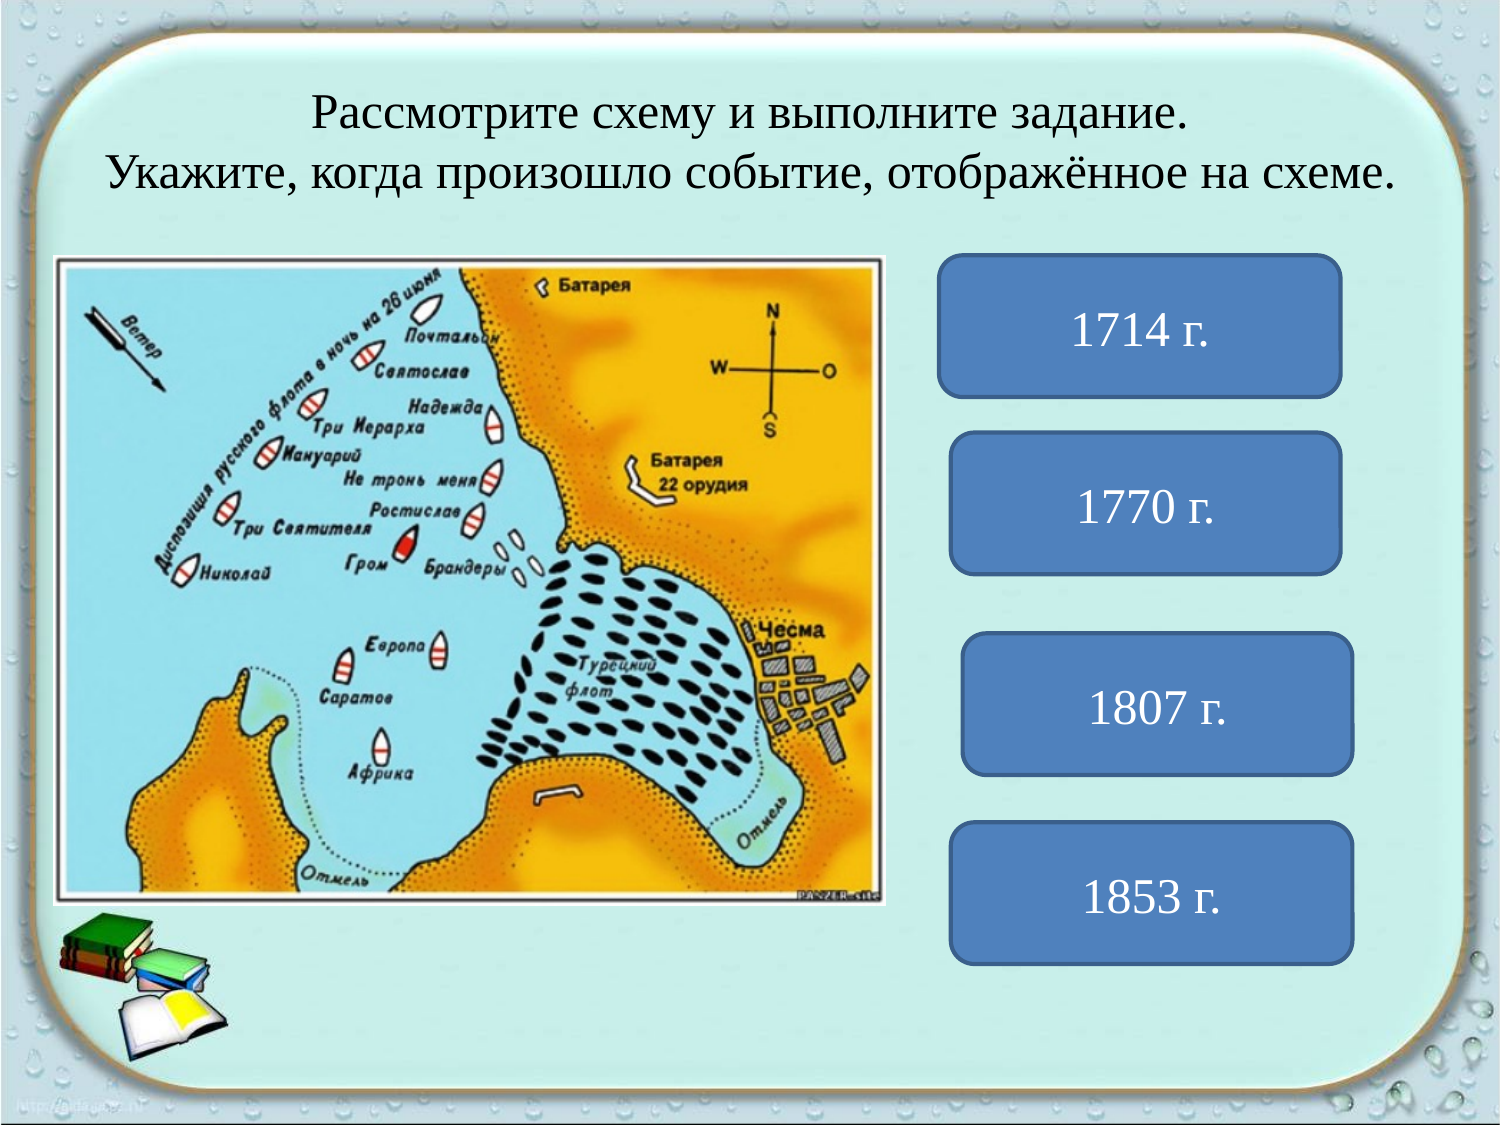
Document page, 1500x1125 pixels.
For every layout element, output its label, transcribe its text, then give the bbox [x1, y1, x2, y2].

picture [0, 0, 1500, 1125]
title Рассмотрите схему и выполните задание. Укажите, когда произошло событие, отображённое на схеме. [75, 45, 1425, 233]
text_box 1807 г. [960, 631, 1355, 778]
text_box 1770 г. [948, 430, 1343, 577]
text_box 1714 г. [936, 253, 1343, 400]
text_box 1853 г. [948, 820, 1355, 967]
